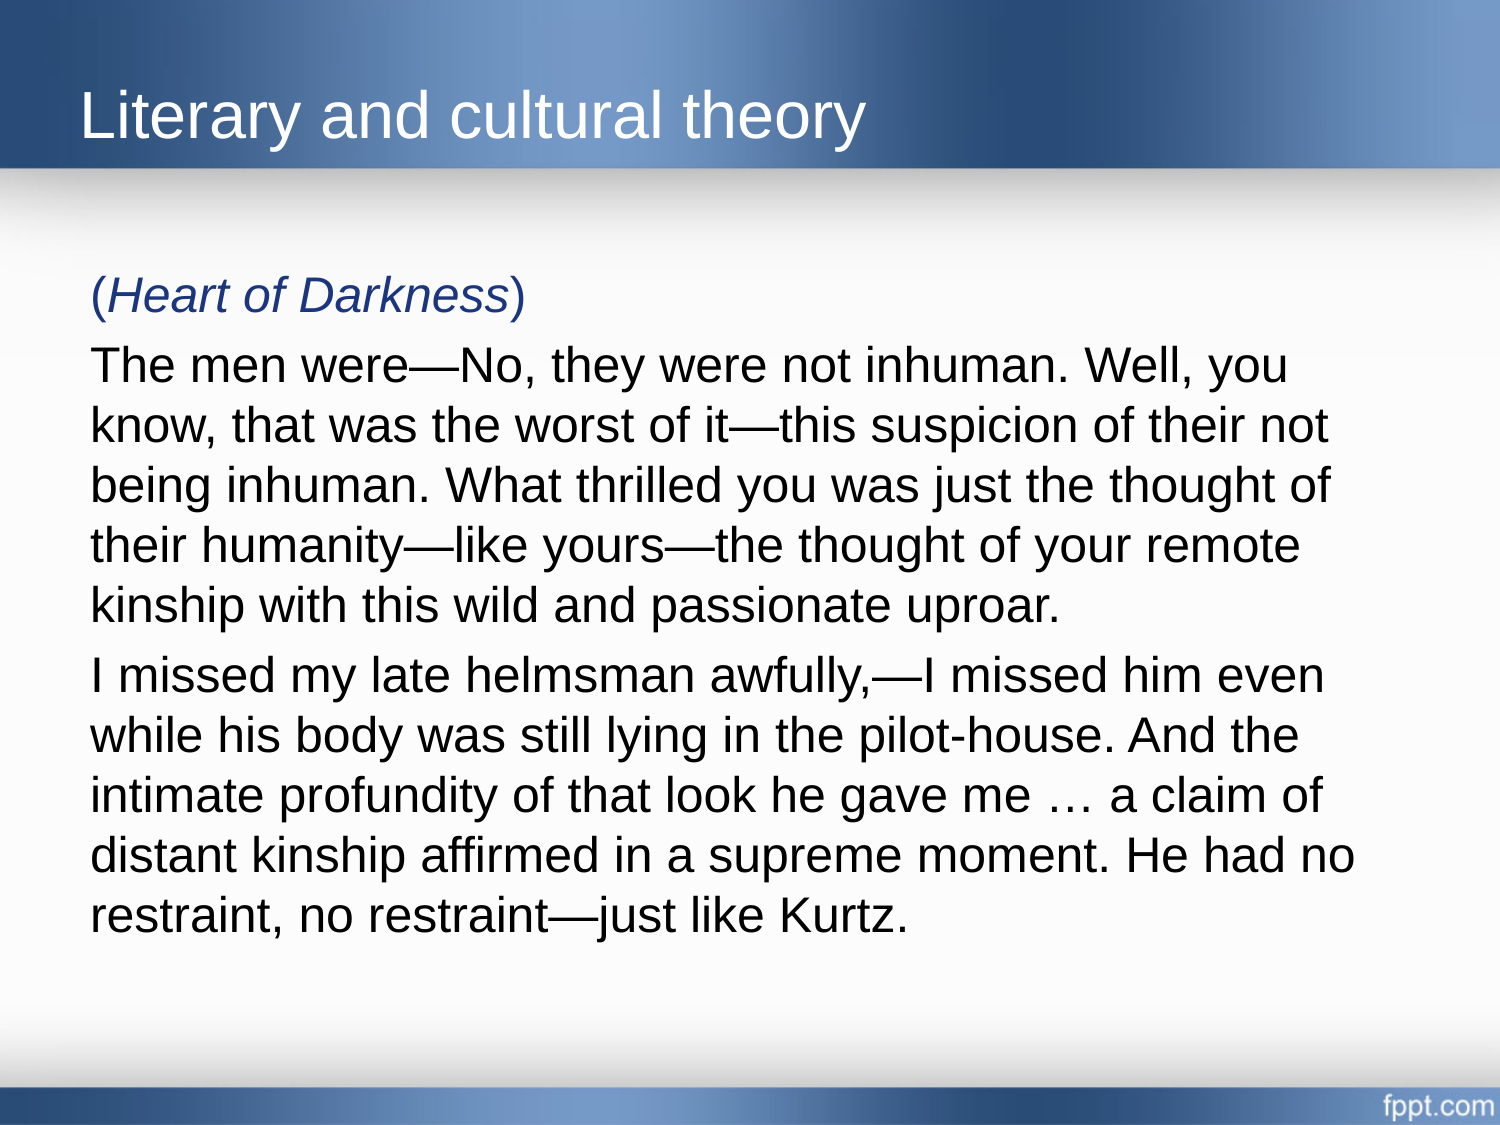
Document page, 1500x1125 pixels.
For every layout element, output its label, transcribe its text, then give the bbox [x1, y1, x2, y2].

title Literary and cultural theory [64, 30, 1416, 193]
list (Heart of Darkness) The men were—No, they were not inhuman. Well, you know, that was the worst of it—this suspicion of their not being inhuman. What thrilled you was just the thought of their humanity—like yours—the thought of your remote kinship with this wild and passionate uproar. I missed my late helmsman awfully,—I missed him even while his body was still lying in the pilot-house. And the intimate profundity of that look he gave me … a claim of distant kinship affirmed in a supreme moment. He had no restraint, no restraint—just like Kurtz. [74, 255, 1426, 1048]
picture [0, 0, 1500, 1125]
